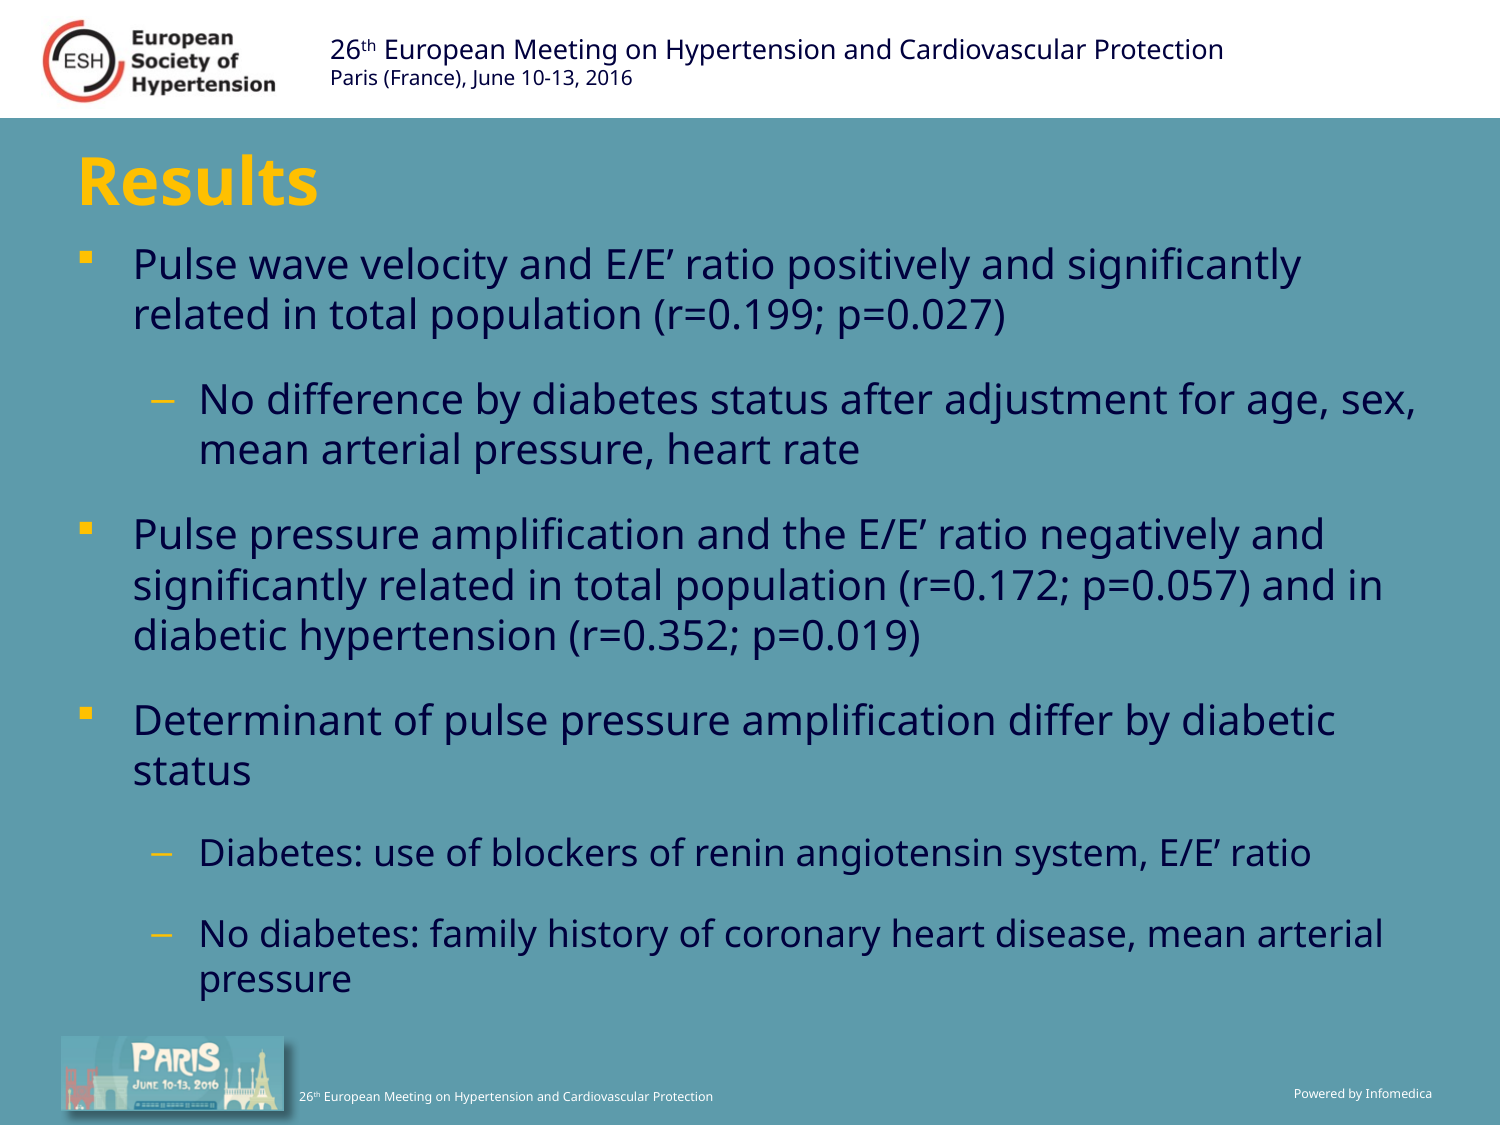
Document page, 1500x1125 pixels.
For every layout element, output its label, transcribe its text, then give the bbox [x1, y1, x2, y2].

title Results [61, 144, 1447, 214]
picture [61, 1036, 284, 1111]
list Pulse wave velocity and E/E’ ratio positively and significantly related in total population (r=0.199; p=0.027) No difference by diabetes status after adjustment for age, sex, mean arterial pressure, heart rate Pulse pressure amplification and the E/E’ ratio negatively and significantly related in total population (r=0.172; p=0.057) and in diabetic hypertension (r=0.352; p=0.019) Determinant of pulse pressure amplification differ by diabetic status Diabetes: use of blockers of renin angiotensin system, E/E’ ratio No diabetes: family history of coronary heart disease, mean arterial pressure [61, 229, 1449, 963]
picture [41, 16, 277, 109]
